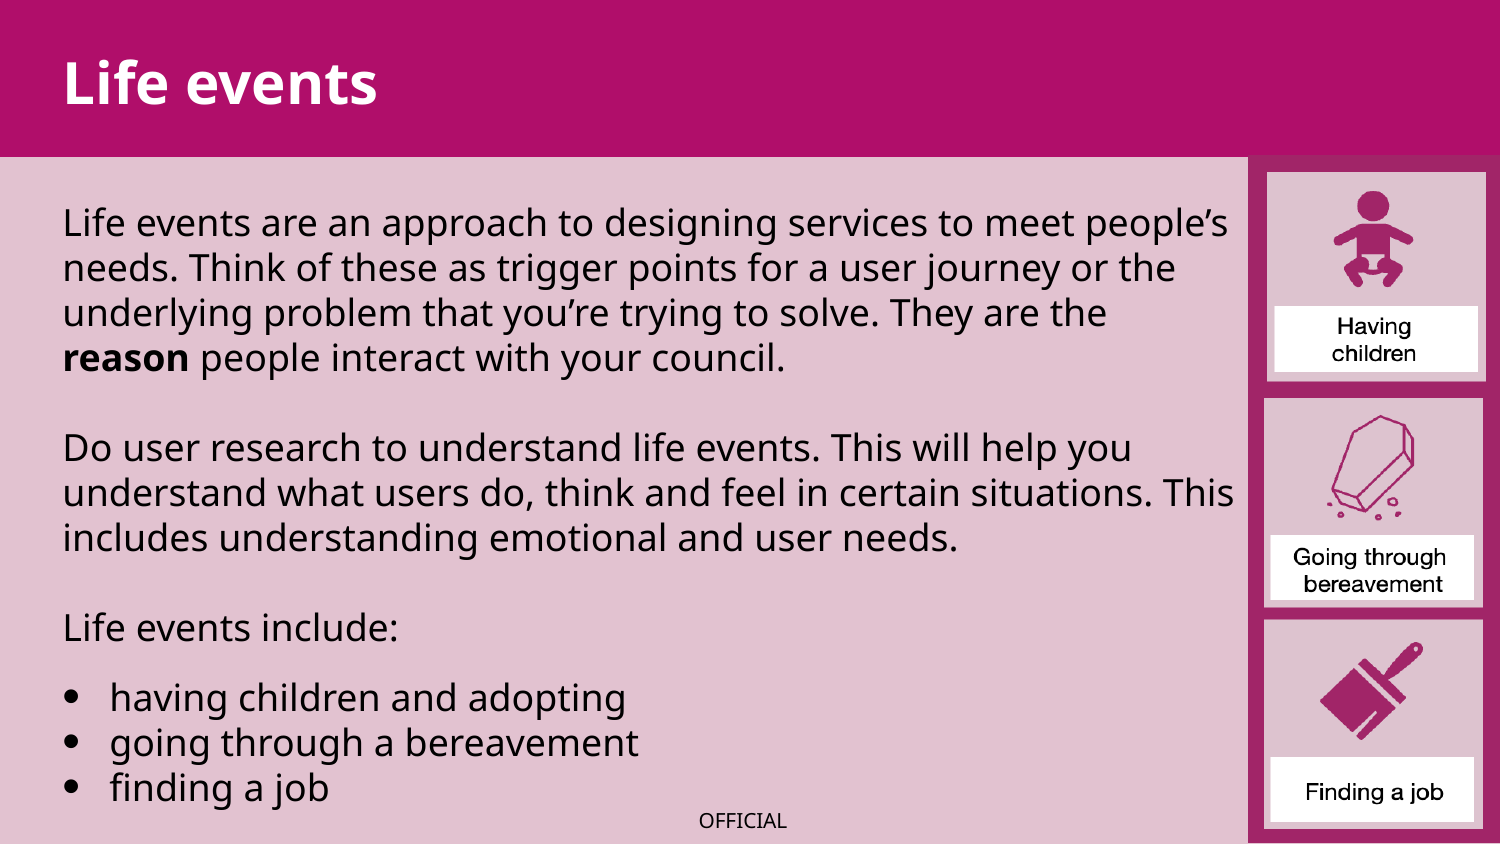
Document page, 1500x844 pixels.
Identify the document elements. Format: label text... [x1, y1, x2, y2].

list Life events are an approach to designing services to meet people’s needs. Think of these as trigger points for a user journey or the underlying problem that you’re trying to solve. They are the reason people interact with your council. Do user research to understand life events. This will help you understand what users do, think and feel in certain situations. This includes understanding emotional and user needs. Life events include: having children and adopting going through a bereavement finding a job [62, 183, 1243, 813]
picture [1248, 155, 1500, 843]
title Life events [62, 31, 1374, 126]
